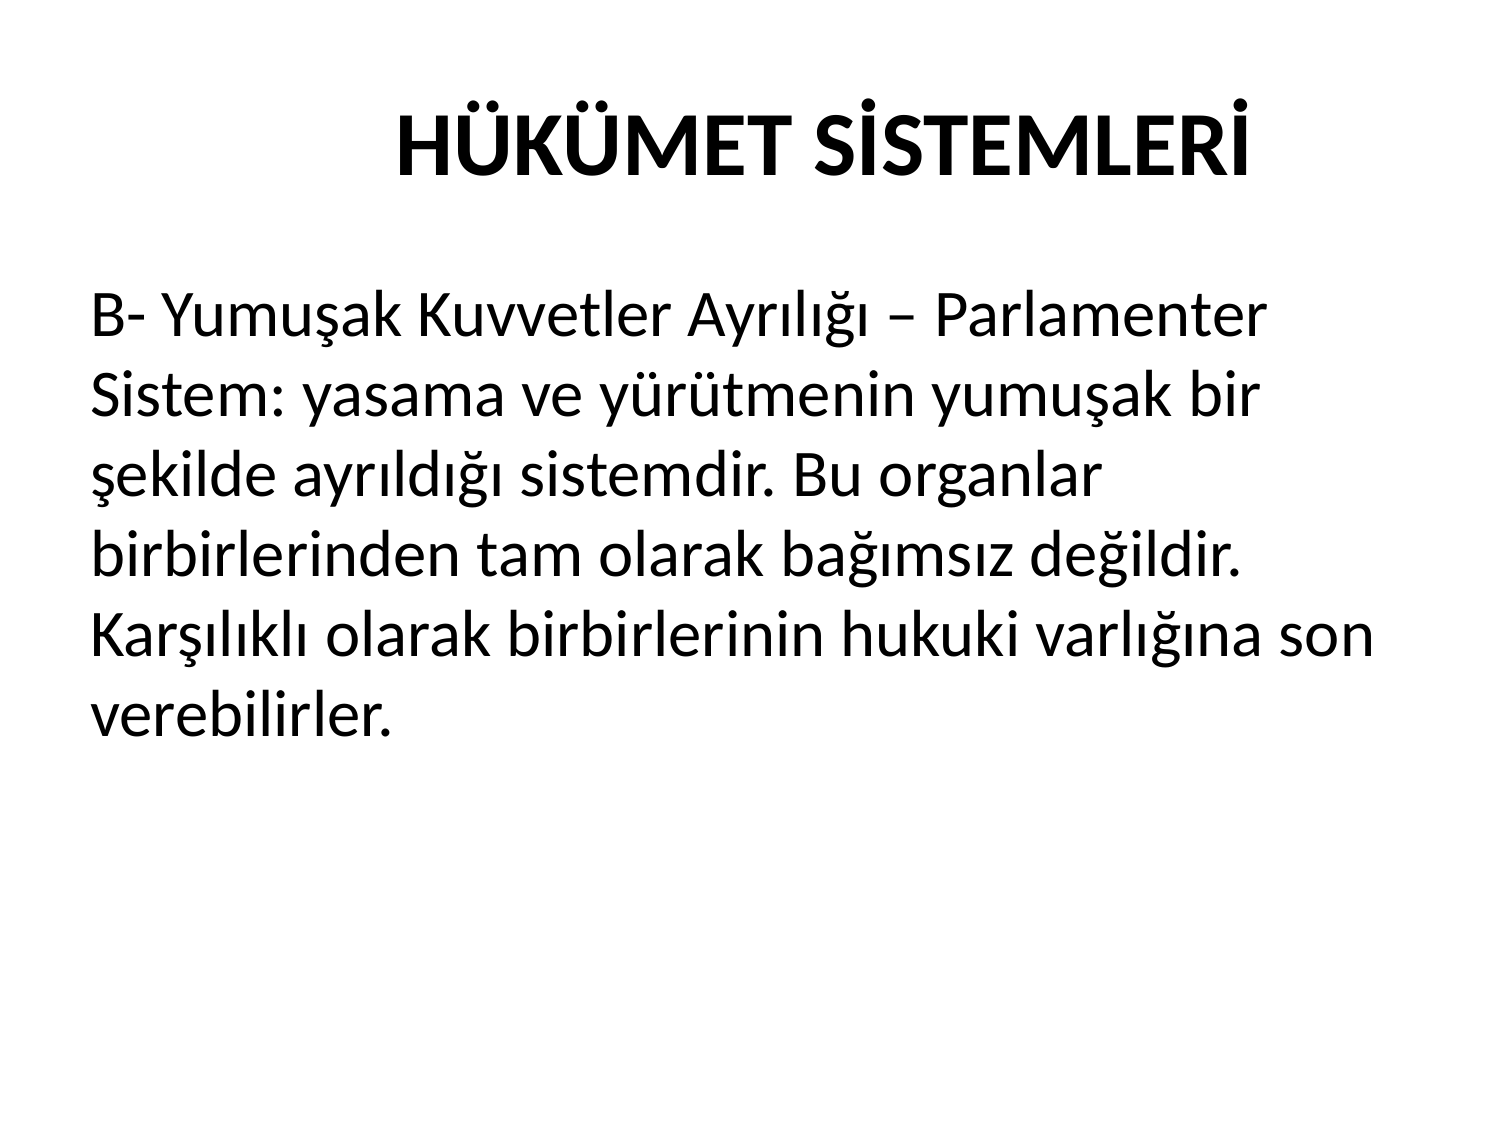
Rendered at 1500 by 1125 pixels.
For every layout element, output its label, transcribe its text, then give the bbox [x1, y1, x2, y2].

list B- Yumuşak Kuvvetler Ayrılığı – Parlamenter Sistem: yasama ve yürütmenin yumuşak bir şekilde ayrıldığı sistemdir. Bu organlar birbirlerinden tam olarak bağımsız değildir. Karşılıklı olarak birbirlerinin hukuki varlığına son verebilirler. [75, 262, 1425, 1005]
title HÜKÜMET SİSTEMLERİ [75, 45, 1425, 233]
